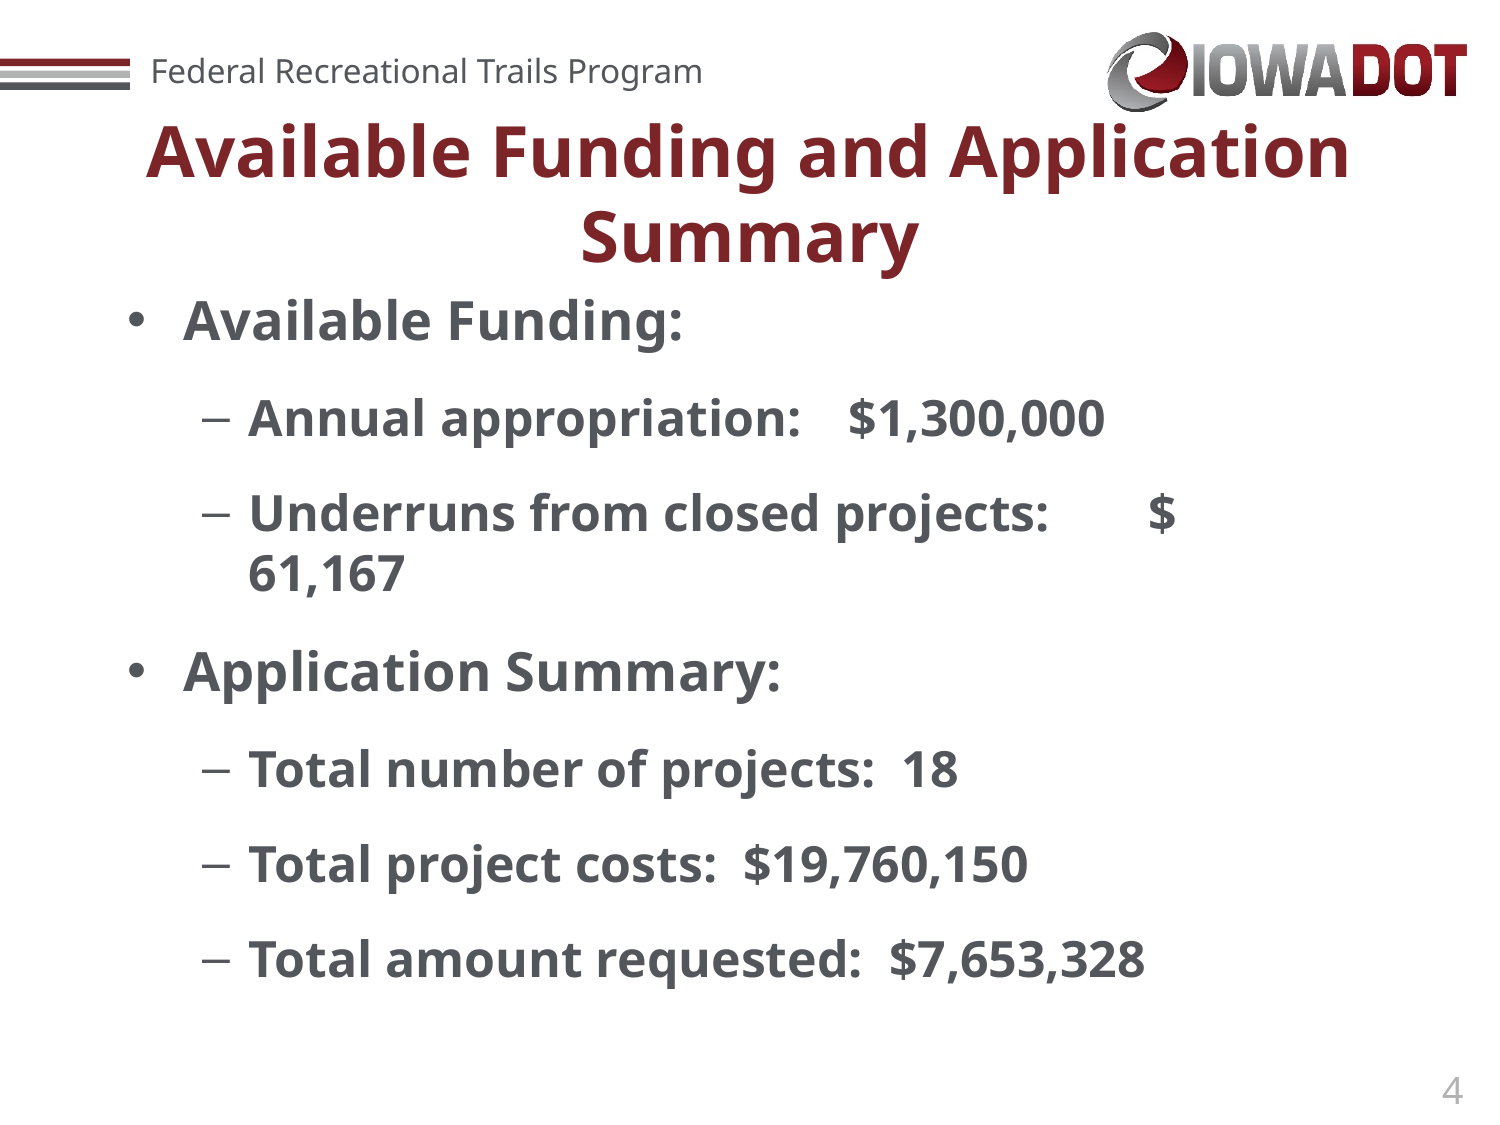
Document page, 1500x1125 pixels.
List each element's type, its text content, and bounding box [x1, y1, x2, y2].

picture [1104, 30, 1470, 114]
list Available Funding: Annual appropriation: $1,300,000 Underruns from closed projects: $ 61,167 Application Summary: Total number of projects: 18 Total project costs: $19,760,150 Total amount requested: $7,653,328 [112, 278, 1388, 1083]
text_box Available Funding and Application Summary [103, 114, 1397, 269]
